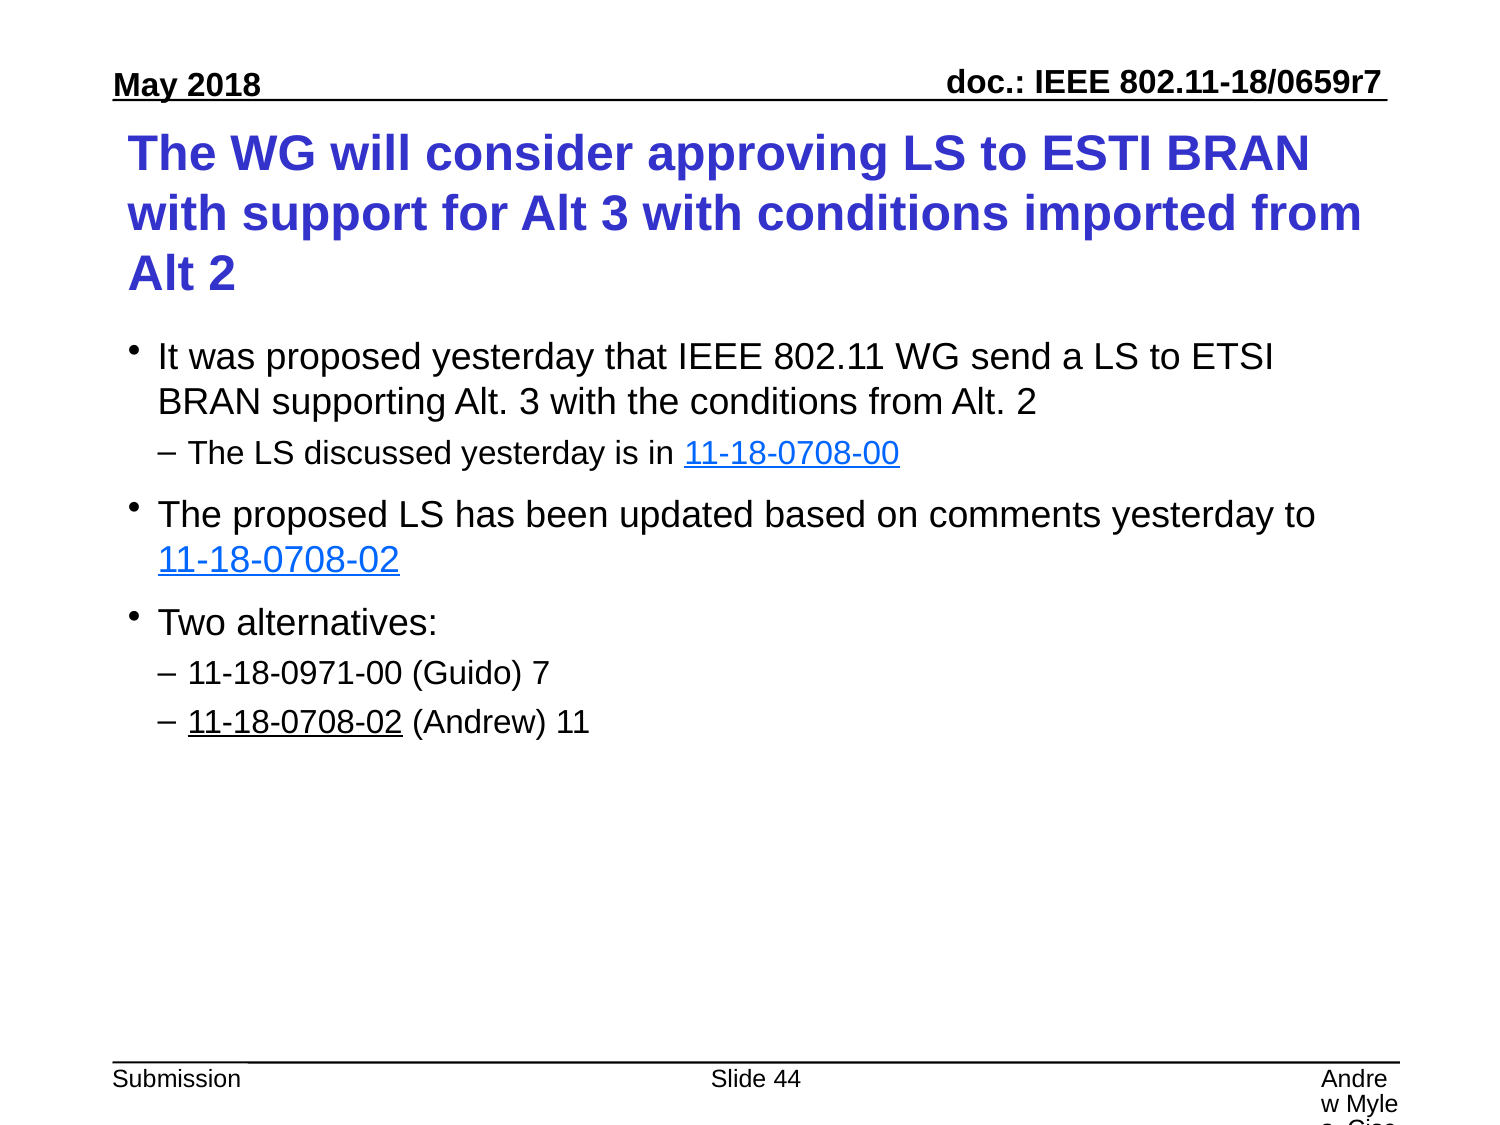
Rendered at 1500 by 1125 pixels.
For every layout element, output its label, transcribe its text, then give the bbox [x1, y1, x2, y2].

list It was proposed yesterday that IEEE 802.11 WG send a LS to ETSI BRAN supporting Alt. 3 with the conditions from Alt. 2 The LS discussed yesterday is in 11-18-0708-00 The proposed LS has been updated based on comments yesterday to 11-18-0708-02 Two alternatives: 11-18-0971-00 (Guido) 7 11-18-0708-02 (Andrew) 11 [112, 324, 1388, 1000]
slide_number Slide 44 [709, 1061, 803, 1093]
title The WG will consider approving LS to ESTI BRAN with support for Alt 3 with conditions imported from Alt 2 [112, 112, 1388, 288]
footer Andrew Myles, Cisco [1320, 1061, 1402, 1093]
